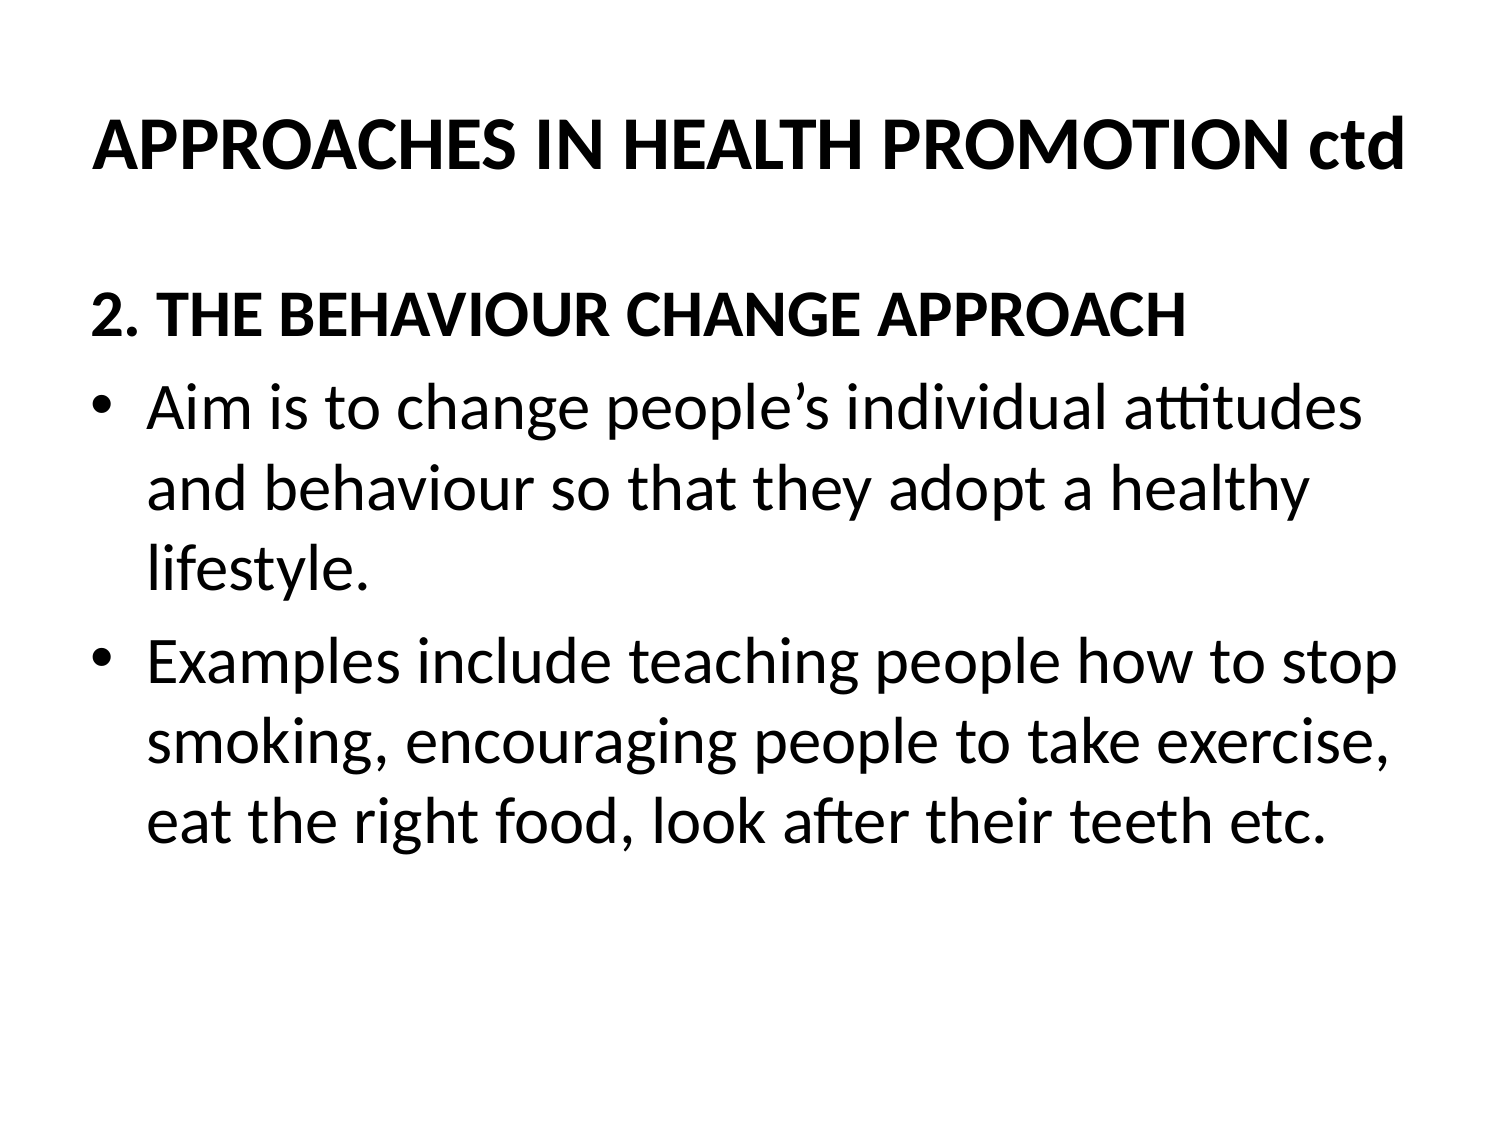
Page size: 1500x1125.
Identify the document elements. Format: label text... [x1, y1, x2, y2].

list 2. THE BEHAVIOUR CHANGE APPROACH Aim is to change people’s individual attitudes and behaviour so that they adopt a healthy lifestyle. Examples include teaching people how to stop smoking, encouraging people to take exercise, eat the right food, look after their teeth etc. [75, 262, 1425, 1005]
title APPROACHES IN HEALTH PROMOTION ctd [75, 45, 1425, 233]
